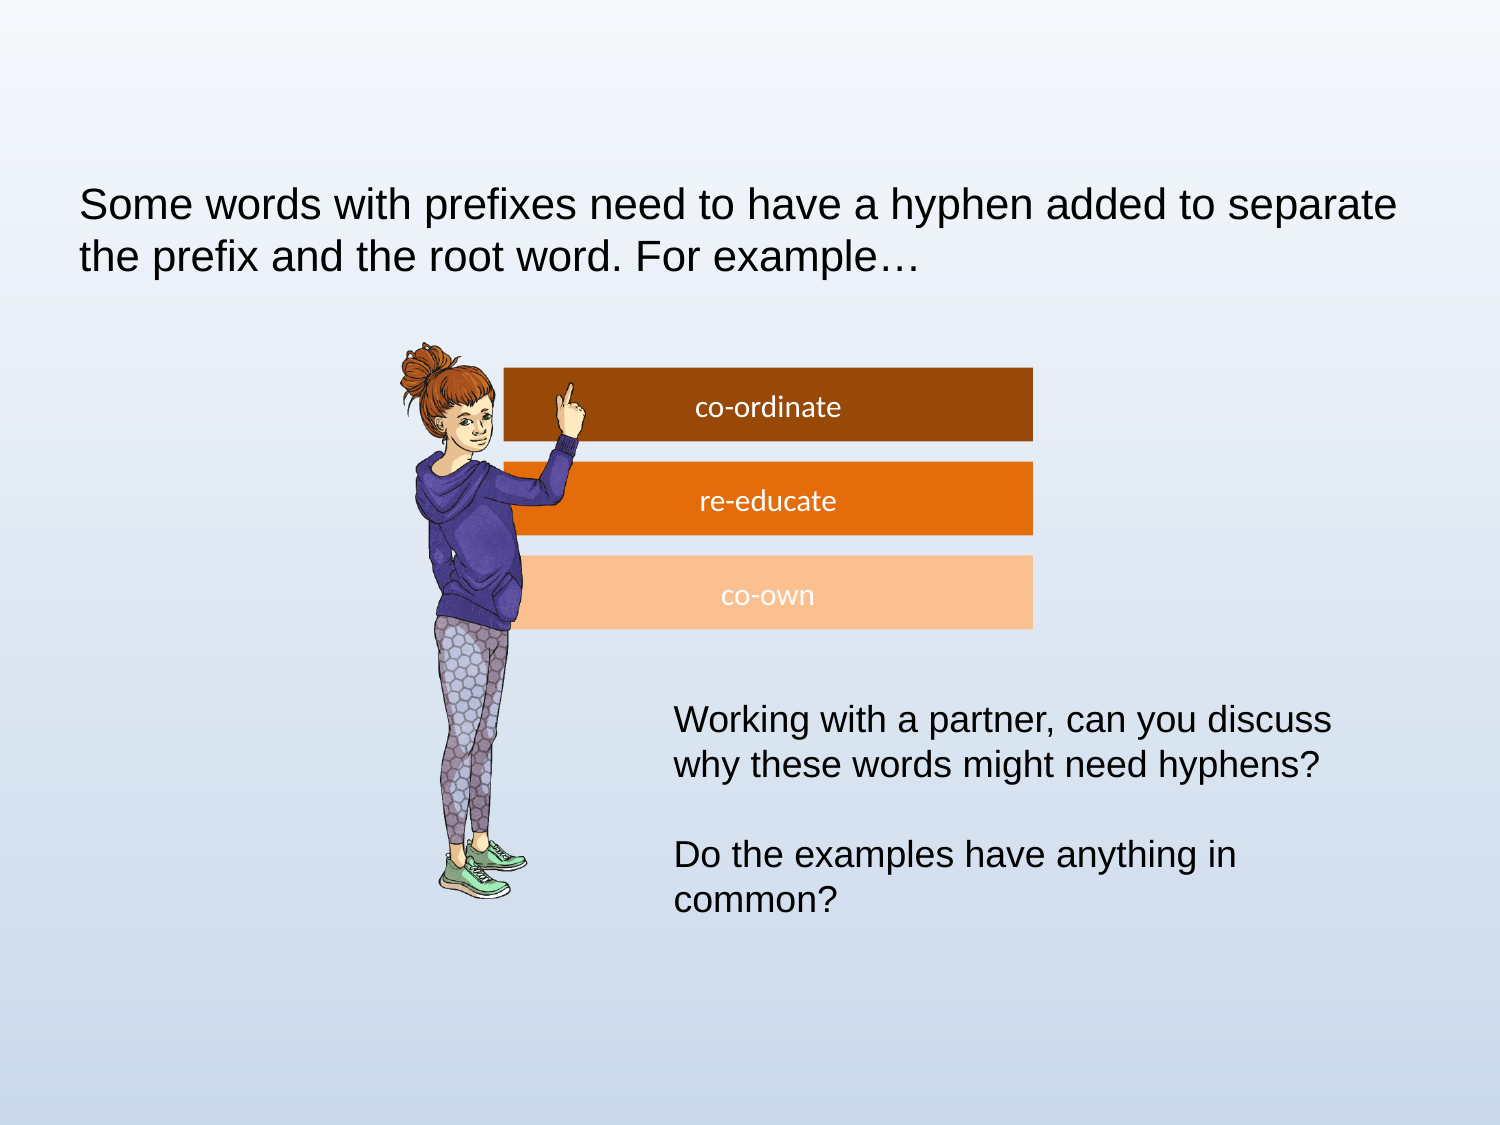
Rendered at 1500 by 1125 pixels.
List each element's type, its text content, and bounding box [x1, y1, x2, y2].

text_box Working with a partner, can you discuss why these words might need hyphens? Do the examples have anything in common? [658, 687, 1415, 927]
text_box re-educate [591, 459, 1035, 538]
text_box co-ordinate [591, 365, 1035, 444]
text_box Some words with prefixes need to have a hyphen added to separate the prefix and the root word. For example… [64, 168, 1415, 288]
picture [400, 342, 587, 899]
text_box co-own [591, 553, 1035, 632]
